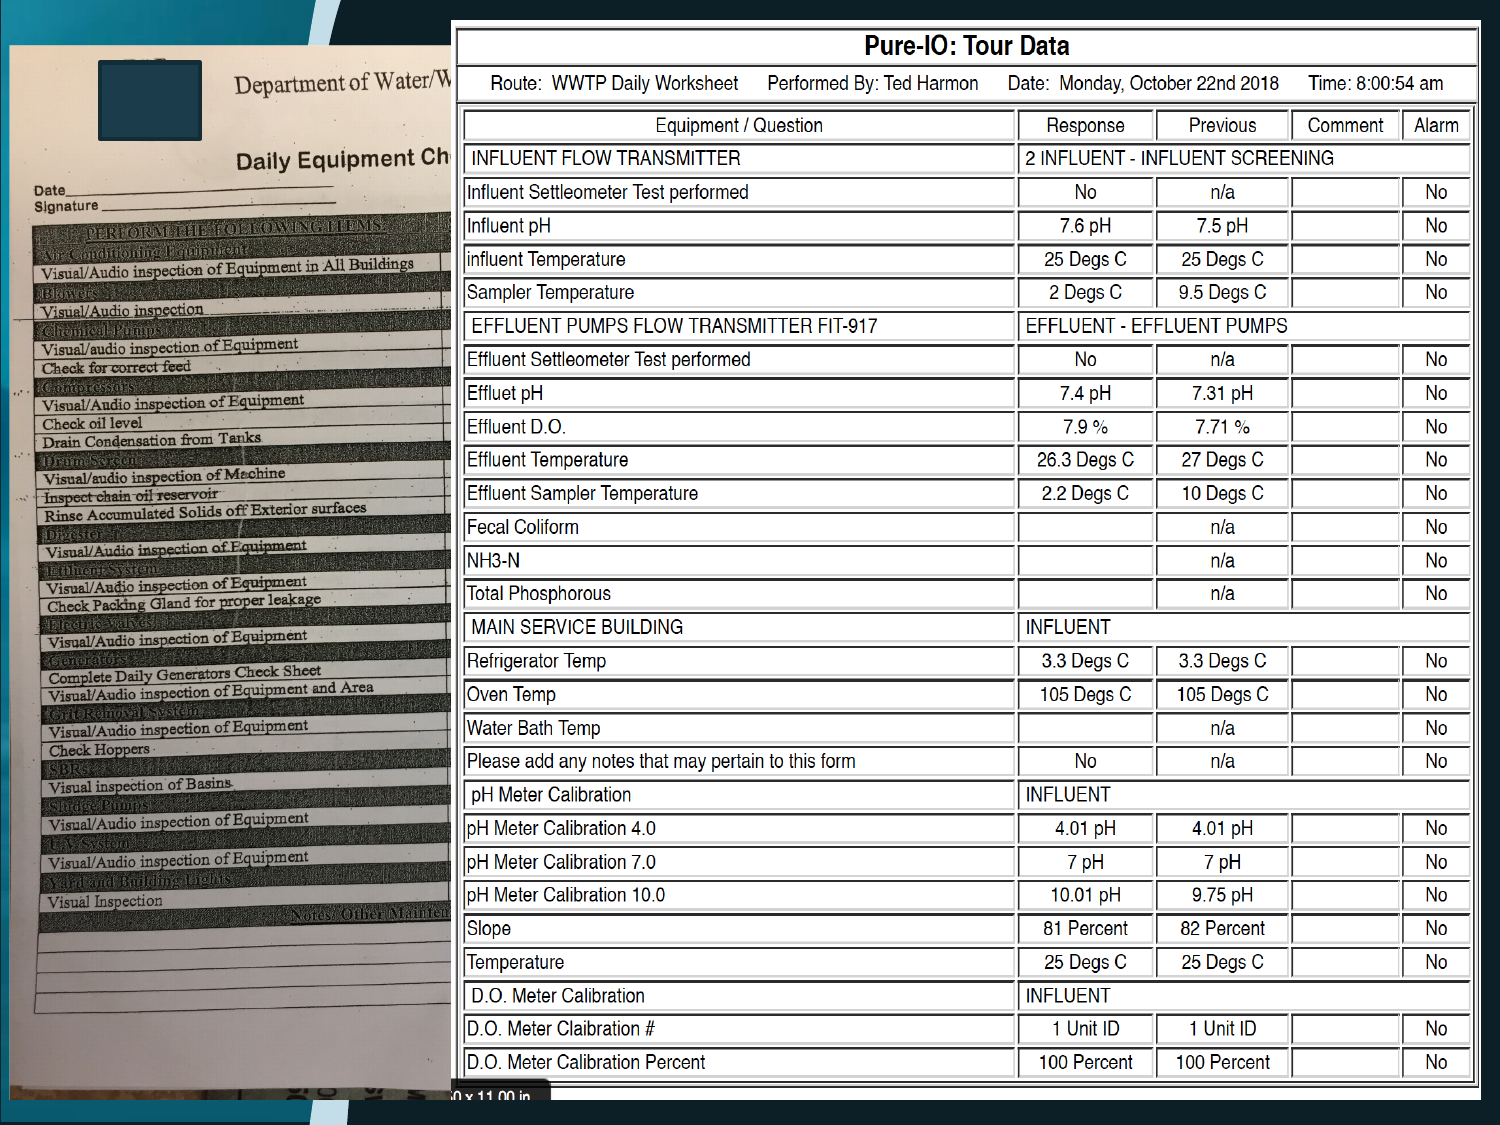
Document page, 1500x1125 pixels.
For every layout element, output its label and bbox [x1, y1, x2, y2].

picture [450, 19, 1482, 1101]
picture [0, 780, 8, 793]
text_box [8, 44, 445, 1101]
picture [0, 561, 8, 572]
picture [0, 598, 8, 671]
picture [0, 512, 8, 521]
picture [0, 1099, 312, 1122]
picture [0, 892, 8, 948]
picture [0, 985, 8, 1095]
picture [0, 705, 8, 762]
picture [0, 674, 8, 695]
picture [0, 797, 8, 877]
picture [0, 0, 315, 386]
